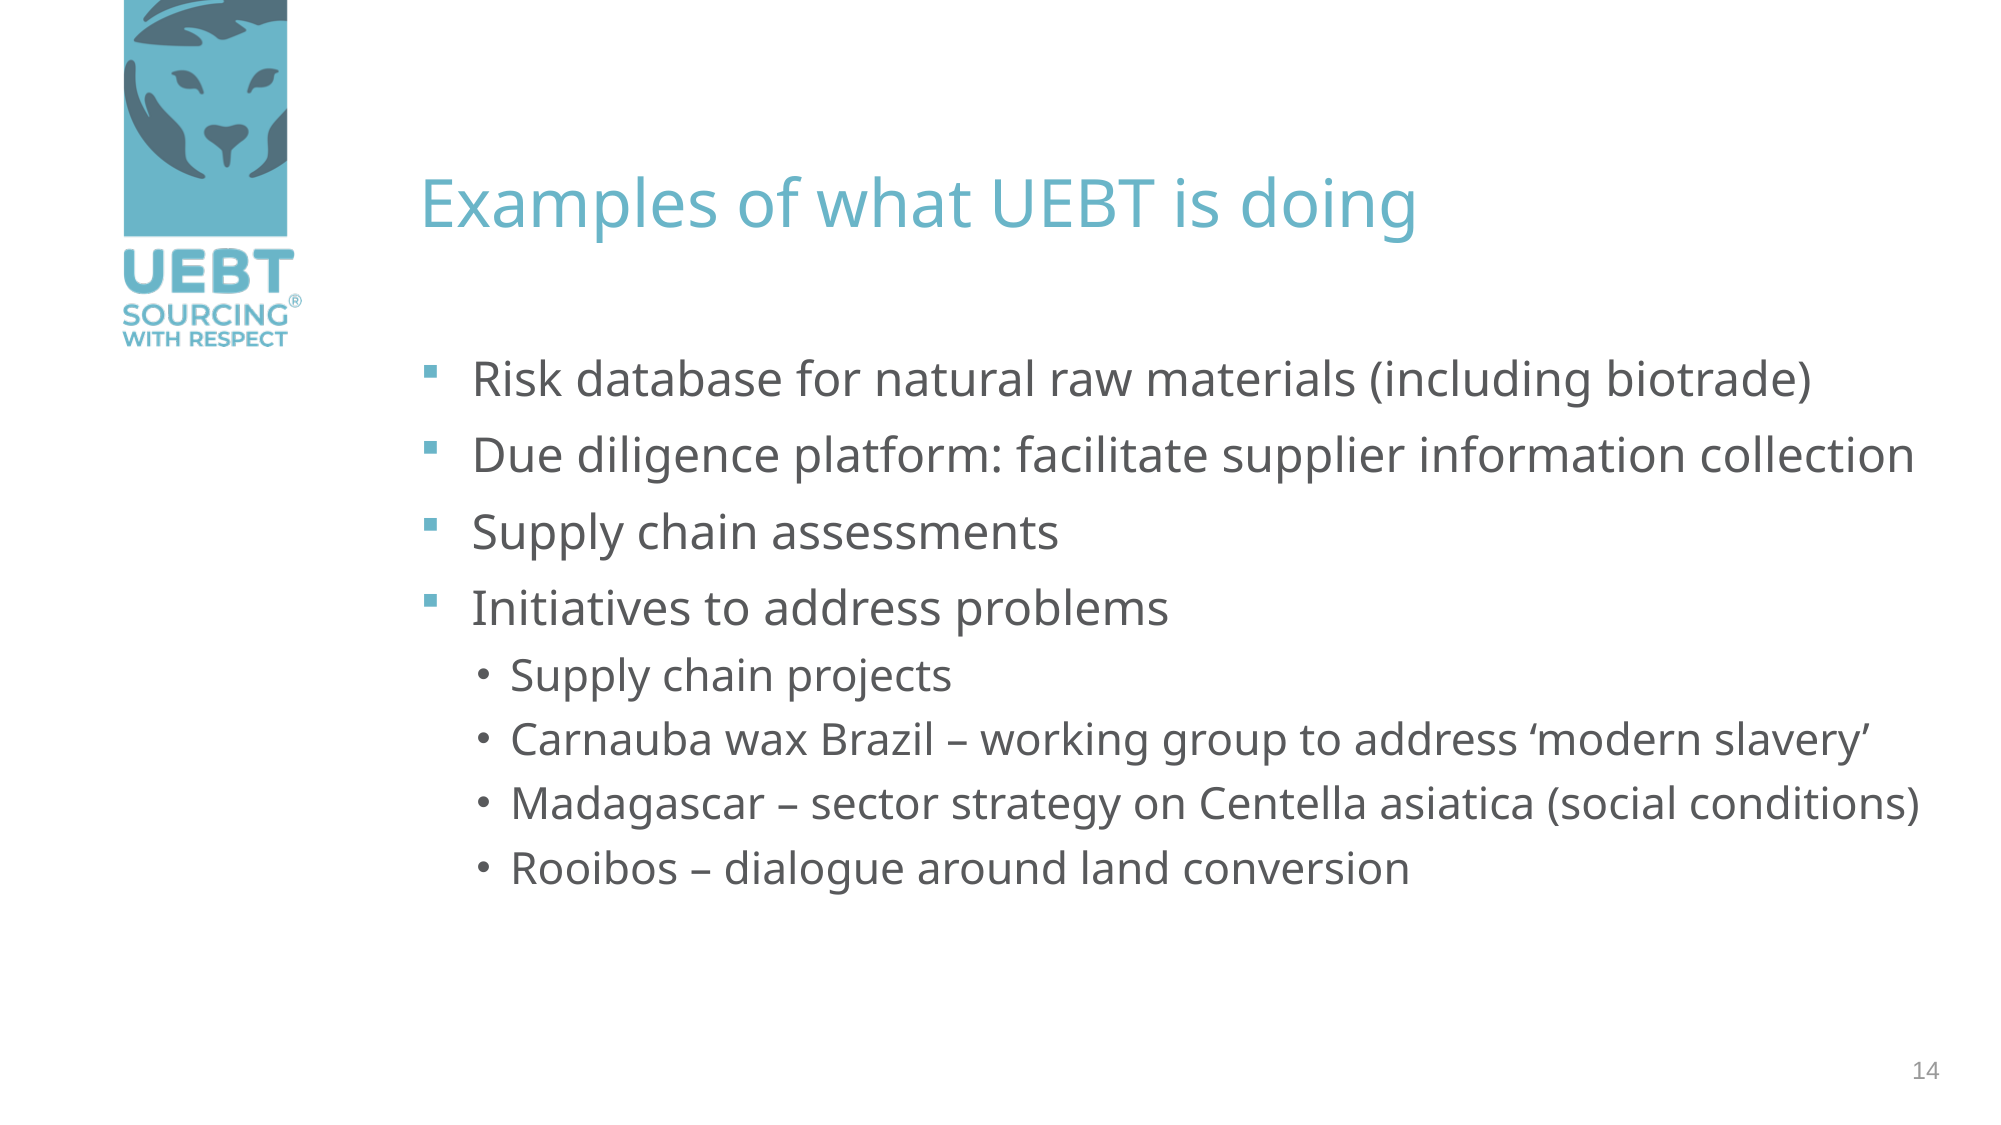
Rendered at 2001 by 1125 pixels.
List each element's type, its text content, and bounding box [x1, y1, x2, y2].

title Examples of what UEBT is doing [404, 126, 1954, 285]
slide_number 14 [1505, 1039, 1956, 1100]
list Risk database for natural raw materials (including biotrade) Due diligence platform: facilitate supplier information collection Supply chain assessments Initiatives to address problems Supply chain projects Carnauba wax Brazil – working group to address ‘modern slavery’ Madagascar – sector strategy on Centella asiatica (social conditions) Rooibos – dialogue around land conversion [405, 340, 1956, 1014]
picture [122, 0, 302, 347]
